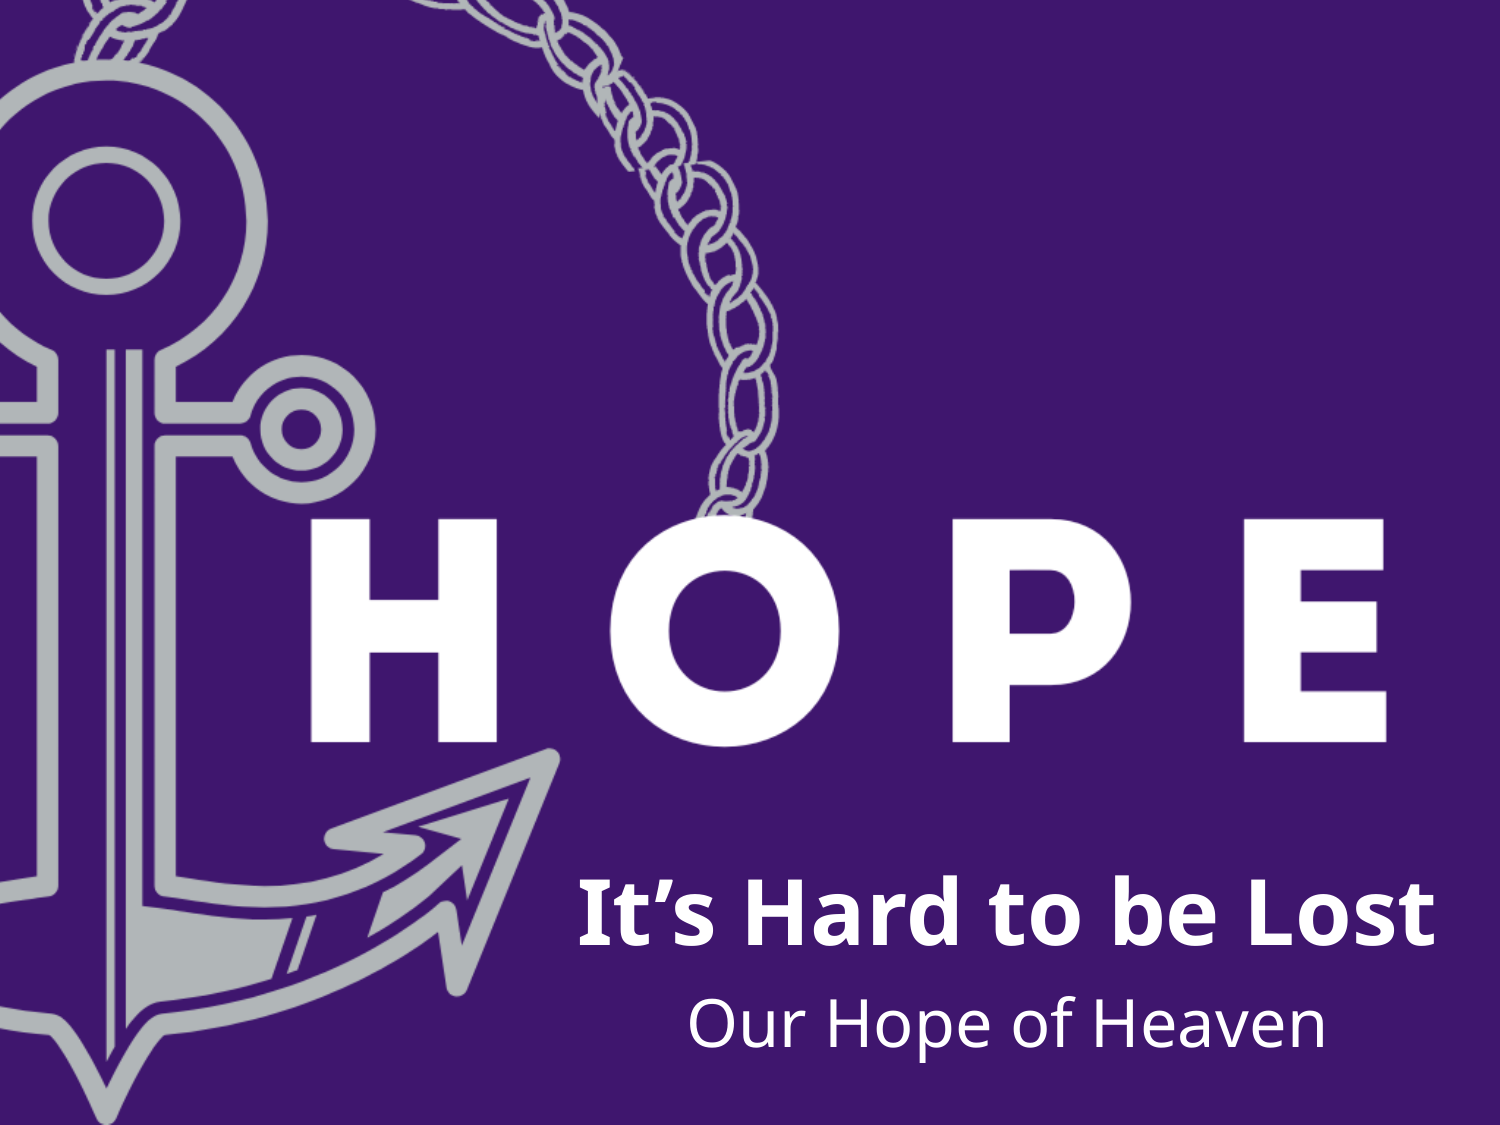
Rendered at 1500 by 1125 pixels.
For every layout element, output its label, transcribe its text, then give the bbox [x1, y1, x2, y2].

subtitle Our Hope of Heaven [581, 982, 1434, 1060]
title It’s Hard to be Lost [559, 783, 1457, 973]
picture [0, 0, 1500, 1125]
